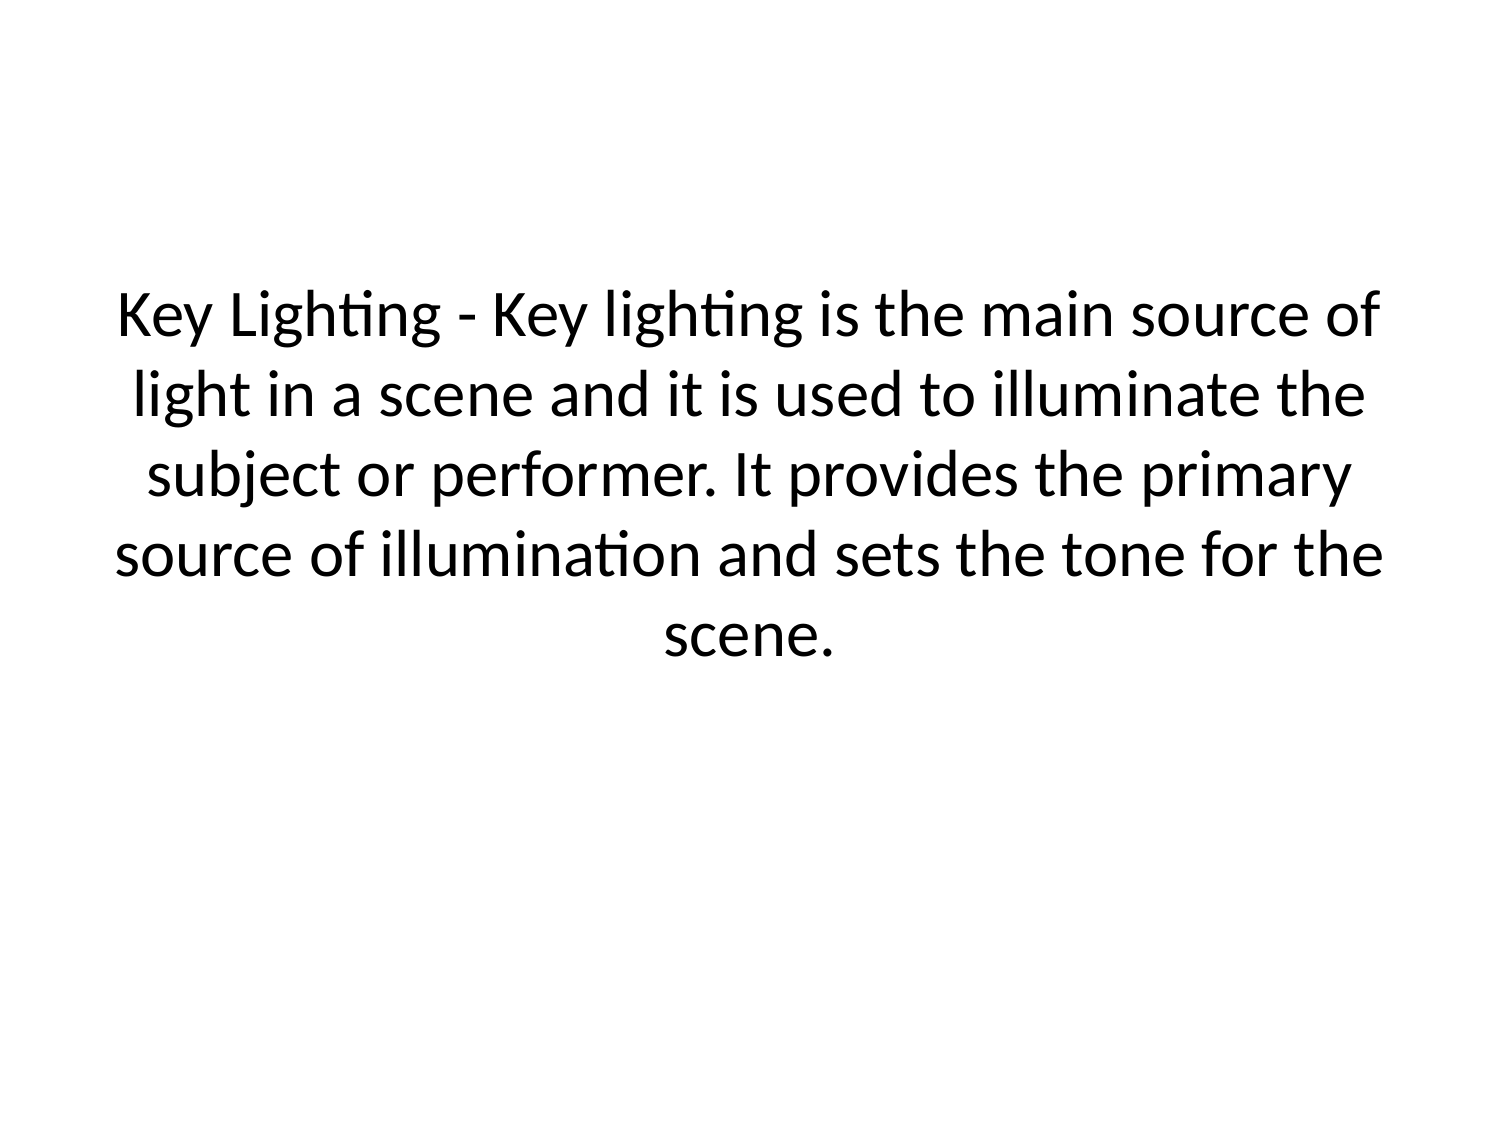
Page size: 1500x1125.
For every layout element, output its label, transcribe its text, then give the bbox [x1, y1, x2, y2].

list Key Lighting - Key lighting is the main source of light in a scene and it is used to illuminate the subject or performer. It provides the primary source of illumination and sets the tone for the scene. [75, 262, 1425, 1005]
